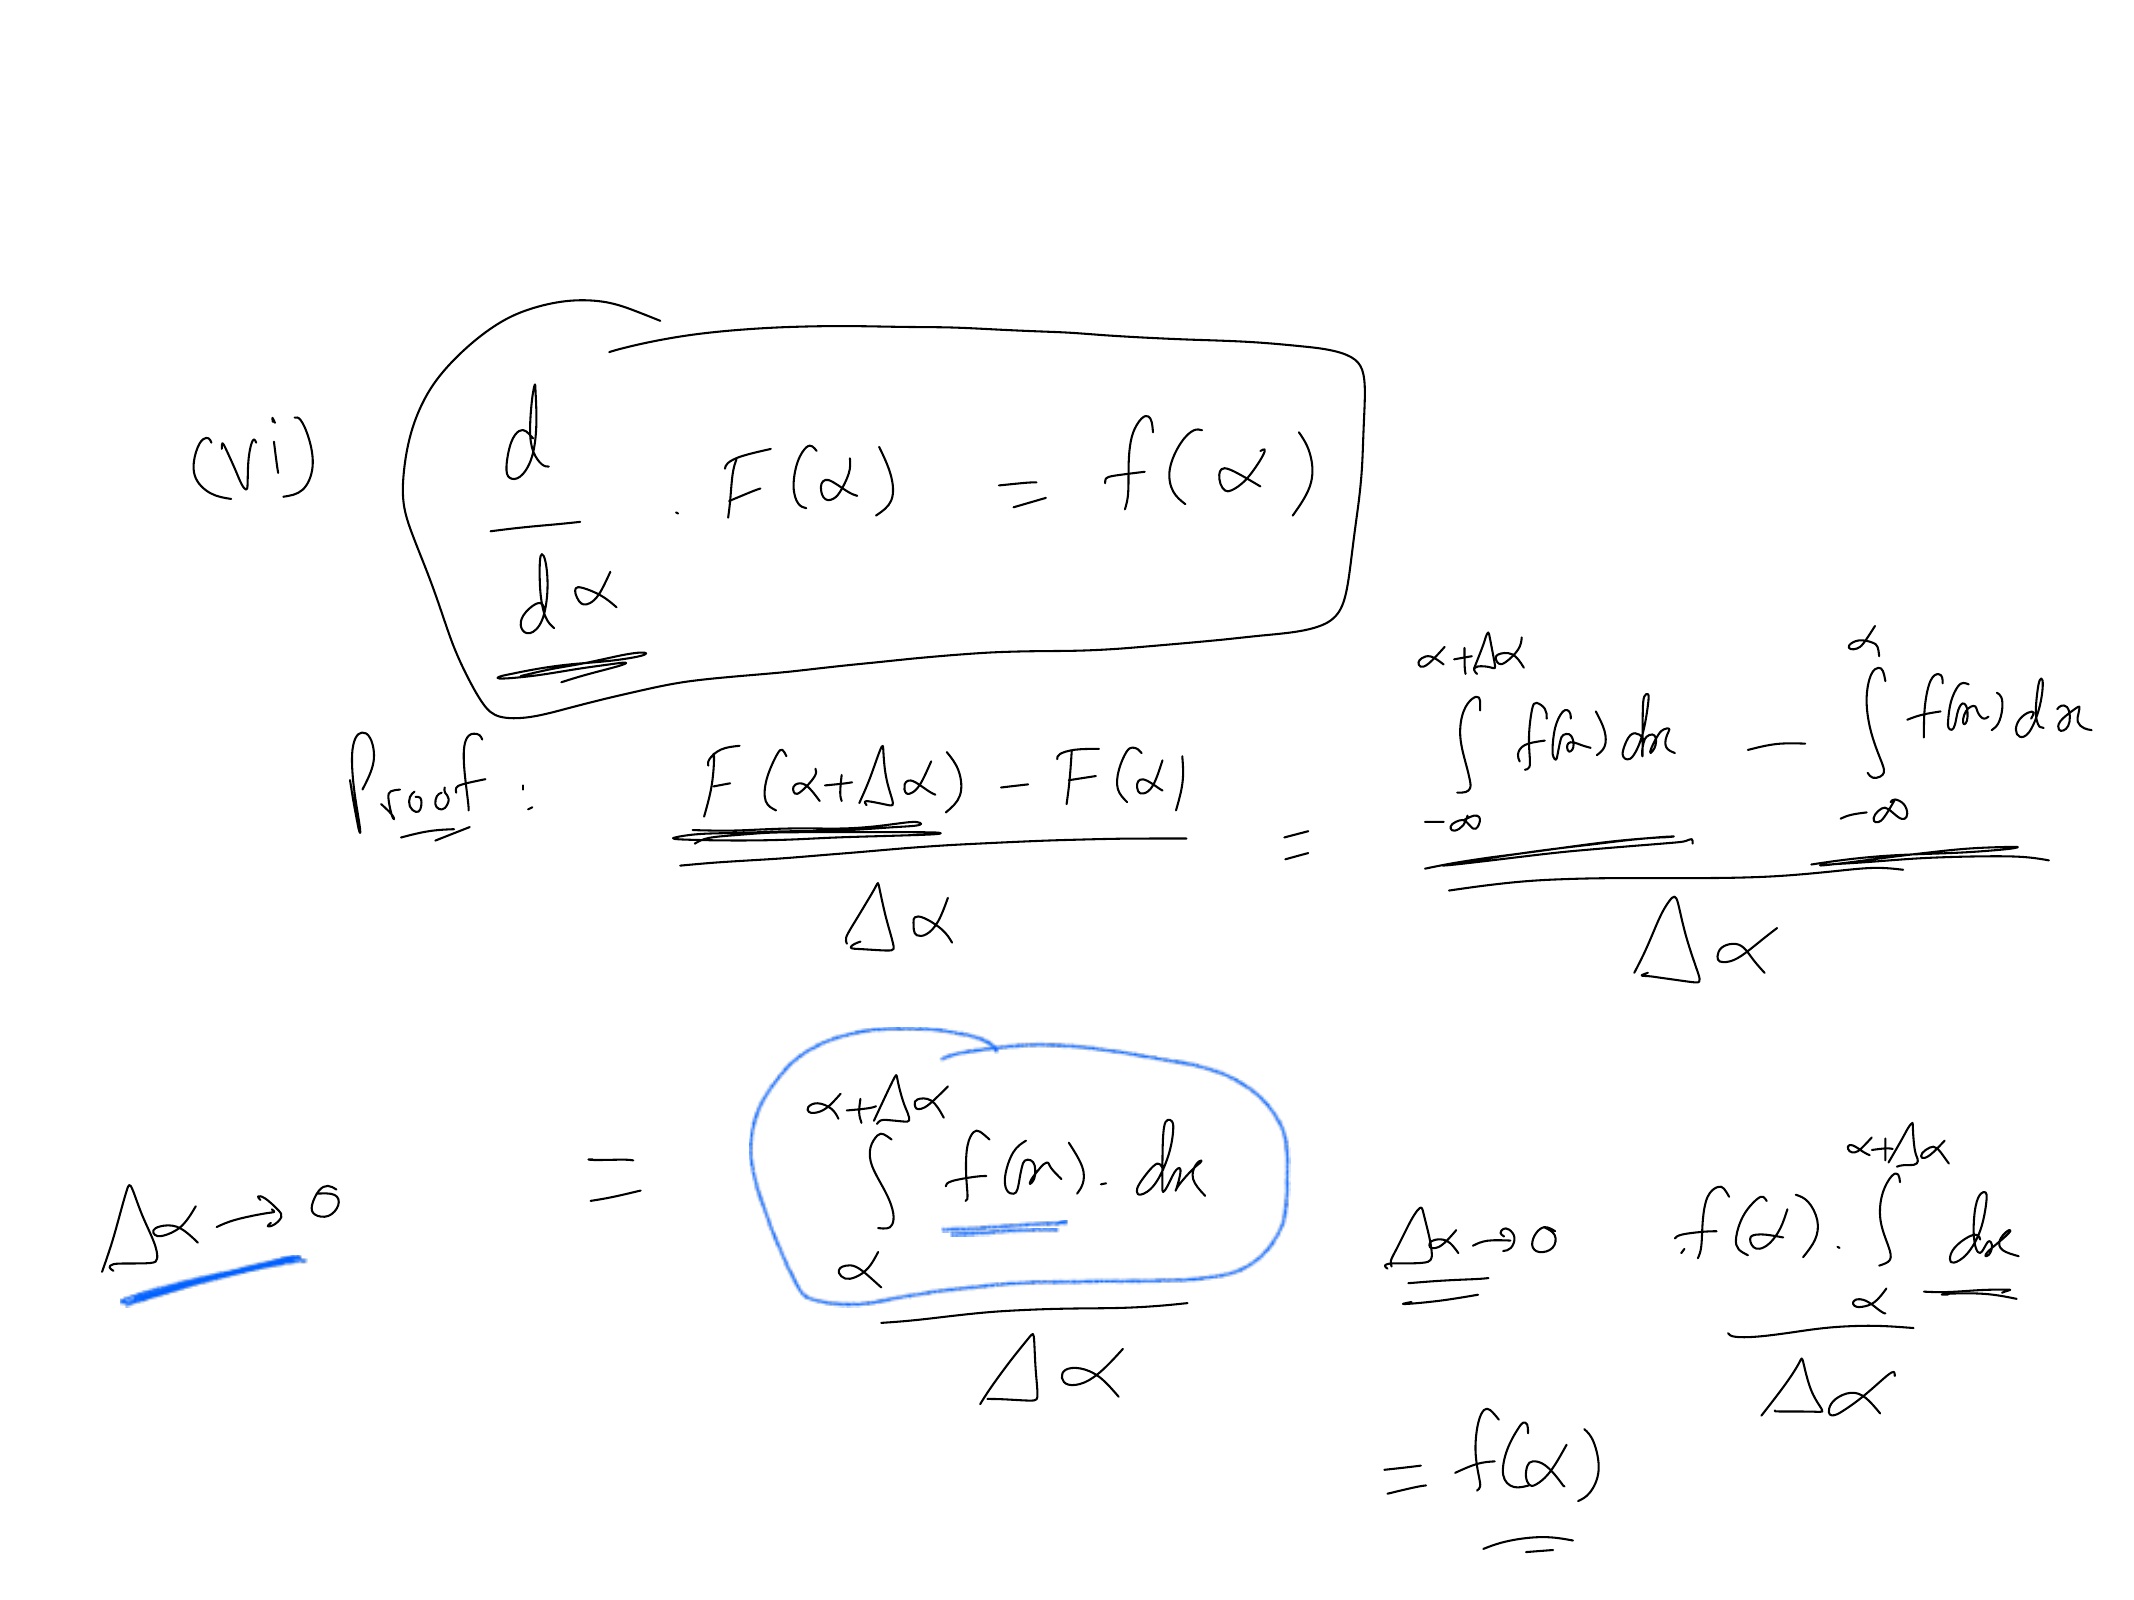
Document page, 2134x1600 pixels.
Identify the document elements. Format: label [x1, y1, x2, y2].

text_box [101, 299, 2092, 1553]
